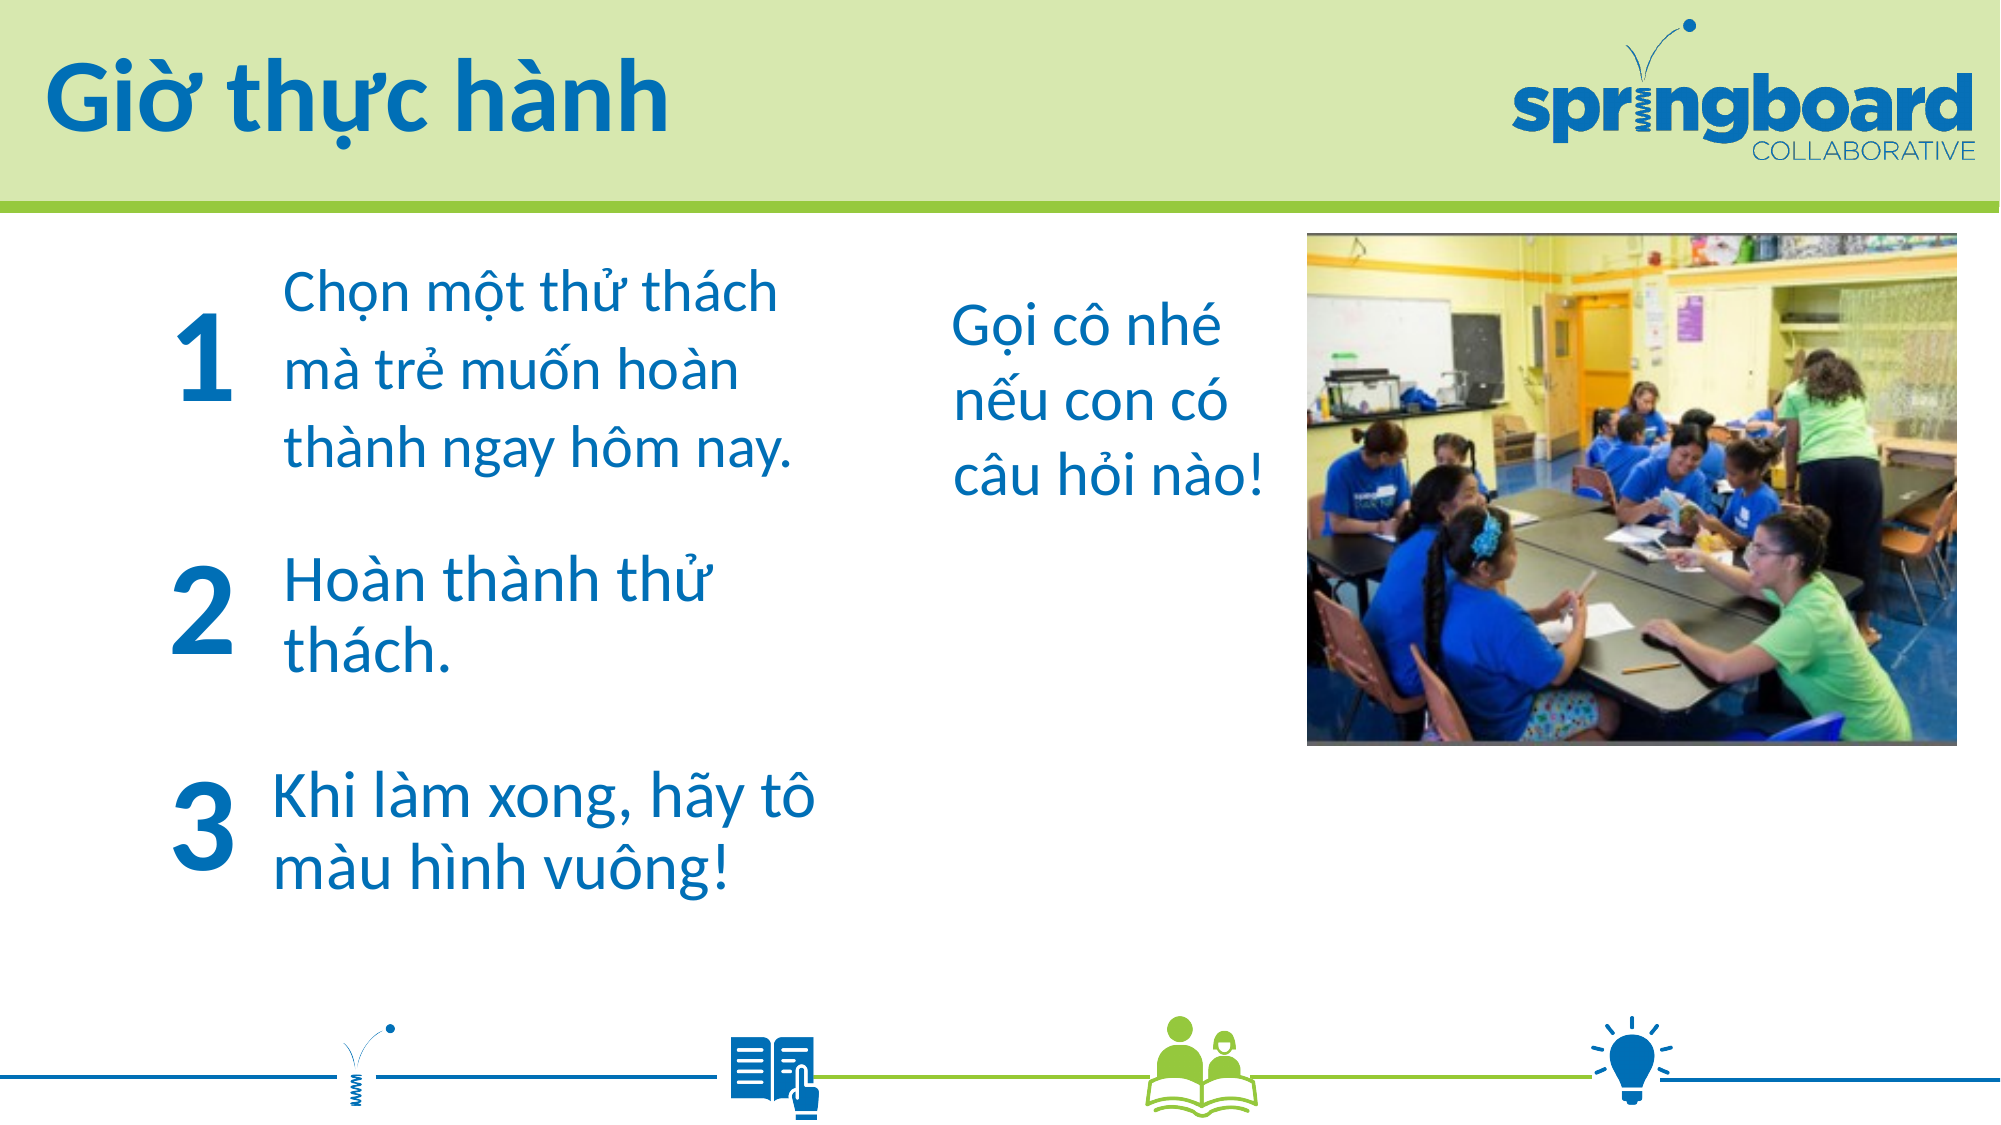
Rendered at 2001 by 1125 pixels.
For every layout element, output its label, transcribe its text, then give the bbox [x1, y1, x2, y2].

picture [731, 1037, 819, 1120]
picture [1145, 1016, 1258, 1118]
list Chọn một thử thách mà trẻ muốn hoàn thành ngay hôm nay. [268, 275, 826, 449]
picture [1306, 232, 1958, 746]
list 1 [114, 275, 254, 449]
list Khi làm xong, hãy tô màu hình vuông! [258, 745, 837, 919]
picture [1591, 1016, 1673, 1105]
list Hoàn thành thử thách. [268, 528, 826, 703]
list 3 [114, 745, 254, 919]
list 2 [114, 528, 254, 703]
title Giờ thực hành [0, 0, 2000, 196]
picture [343, 1024, 395, 1106]
list Gọi cô nhé nếu con có câu hỏi nào! [899, 275, 1283, 596]
